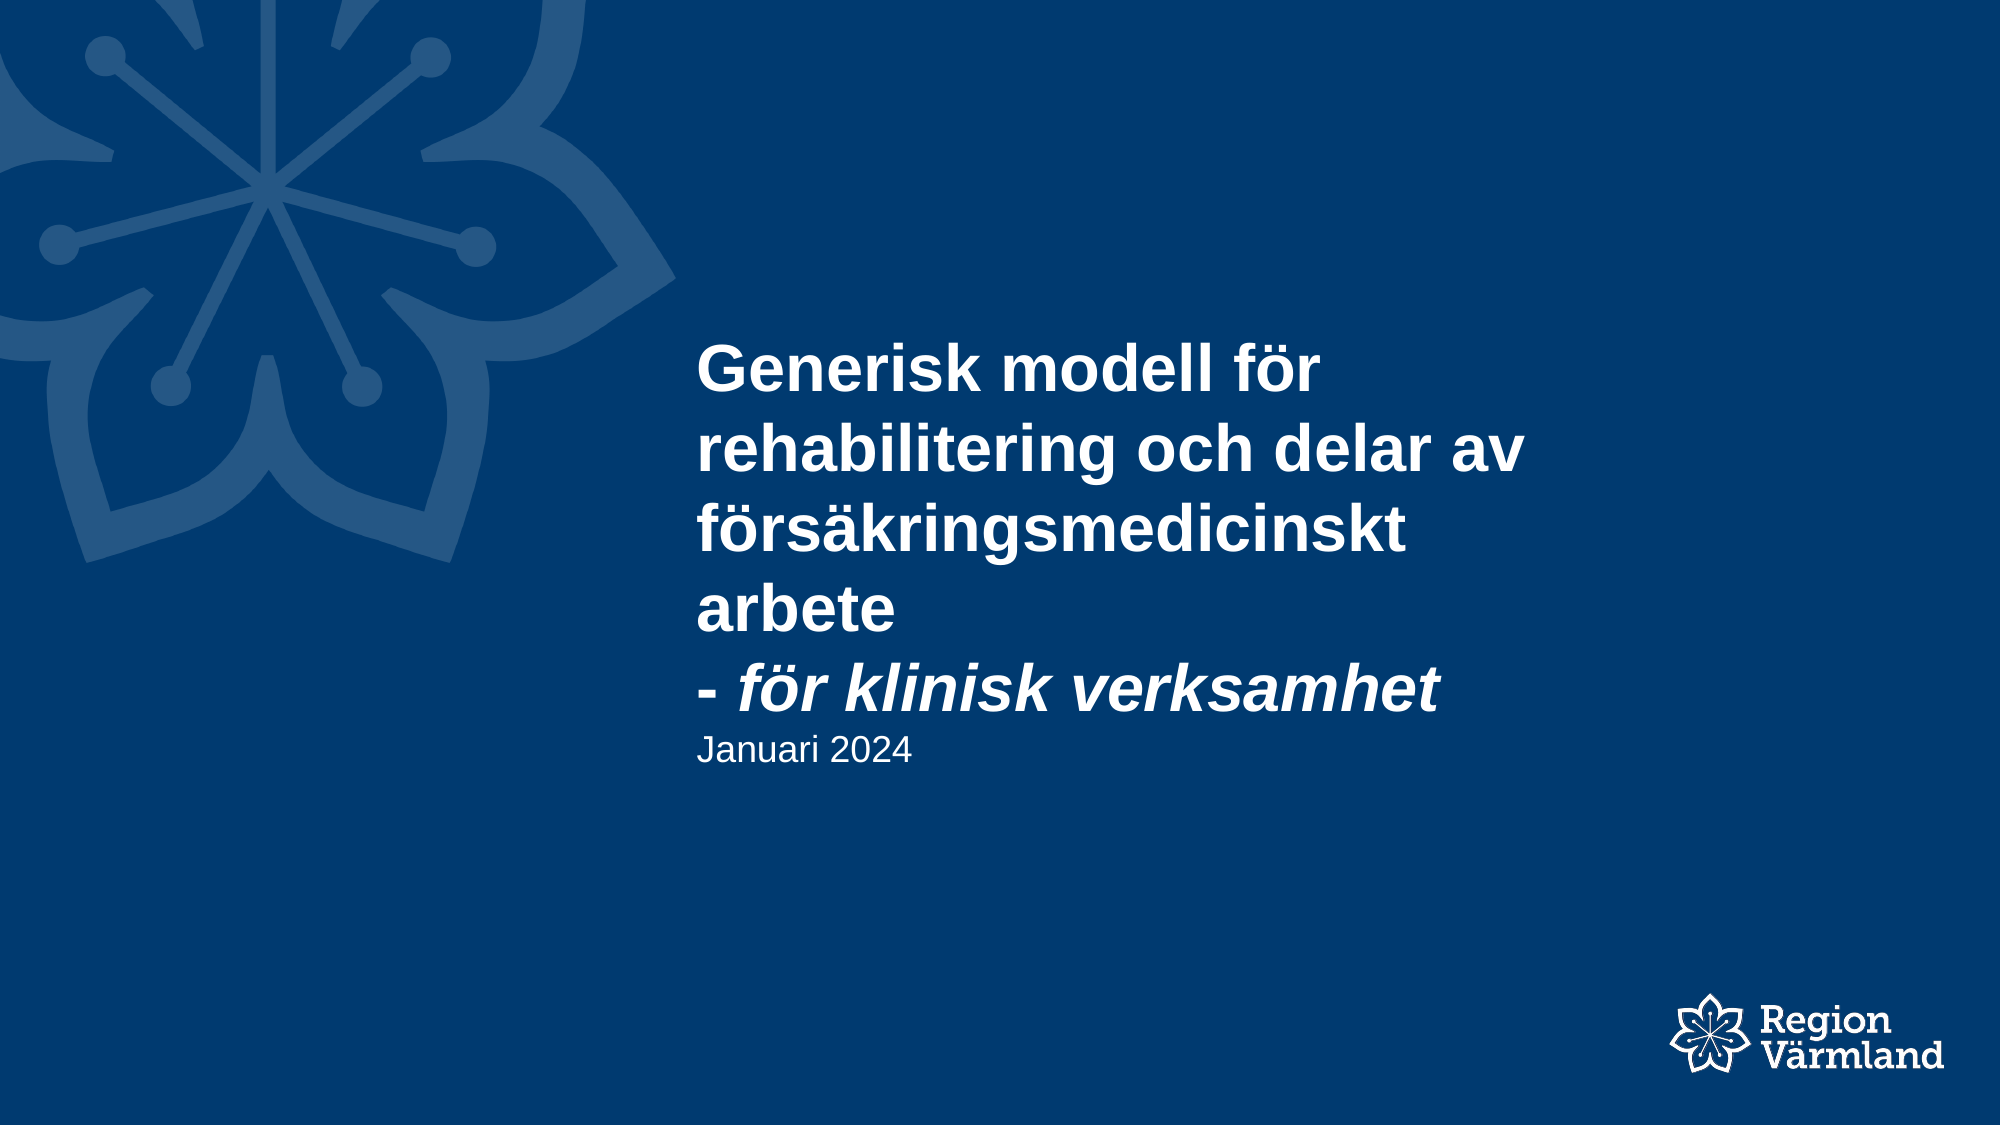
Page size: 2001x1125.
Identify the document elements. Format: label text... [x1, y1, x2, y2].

picture [1669, 993, 1944, 1073]
title Generisk modell för rehabilitering och delar av försäkringsmedicinskt arbete - för klinisk verksamhet Januari 2024 [681, 562, 1601, 778]
